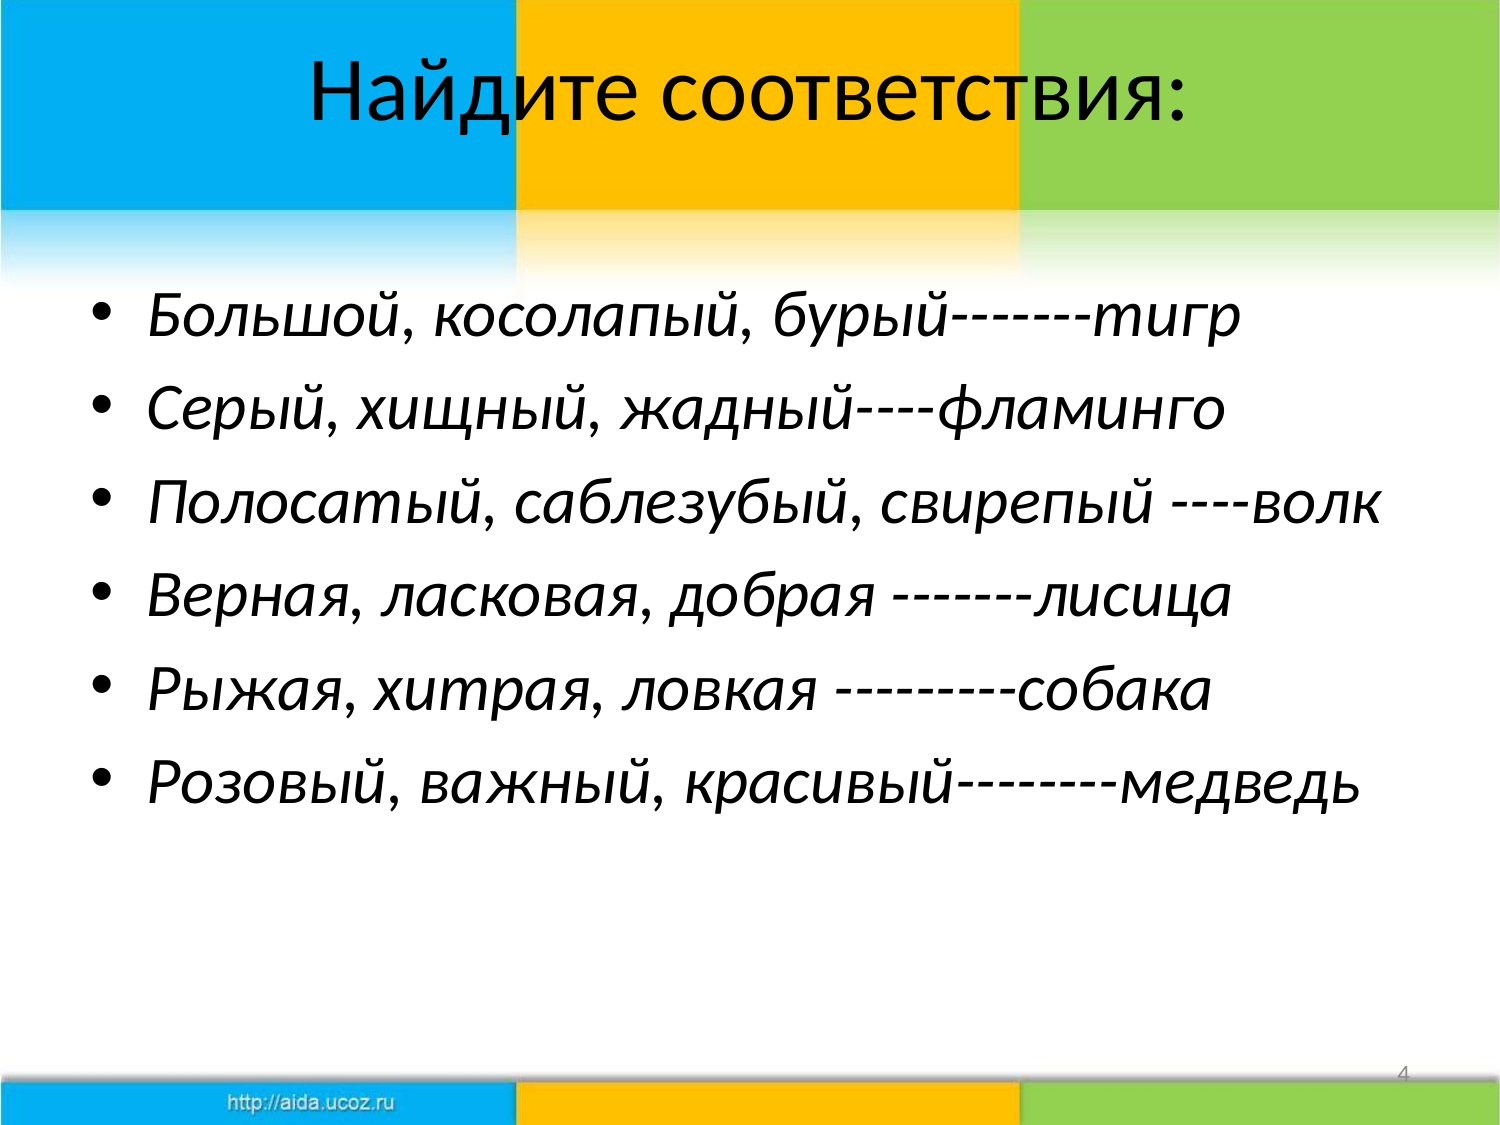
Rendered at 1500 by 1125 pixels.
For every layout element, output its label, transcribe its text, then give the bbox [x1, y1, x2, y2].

slide_number 4 [1074, 1042, 1425, 1103]
picture [0, 0, 1500, 1125]
title Найдите соответствия: [74, 44, 1426, 233]
slide_number [75, 1042, 425, 1103]
picture [226, 1103, 396, 1115]
list Большой, косолапый, бурый-------тигр Серый, хищный, жадный----фламинго Полосатый, саблезубый, свирепый ----волк Верная, ласковая, добрая -------лисица Рыжая, хитрая, ловкая ---------собака Розовый, важный, красивый--------медведь [74, 262, 1426, 1006]
